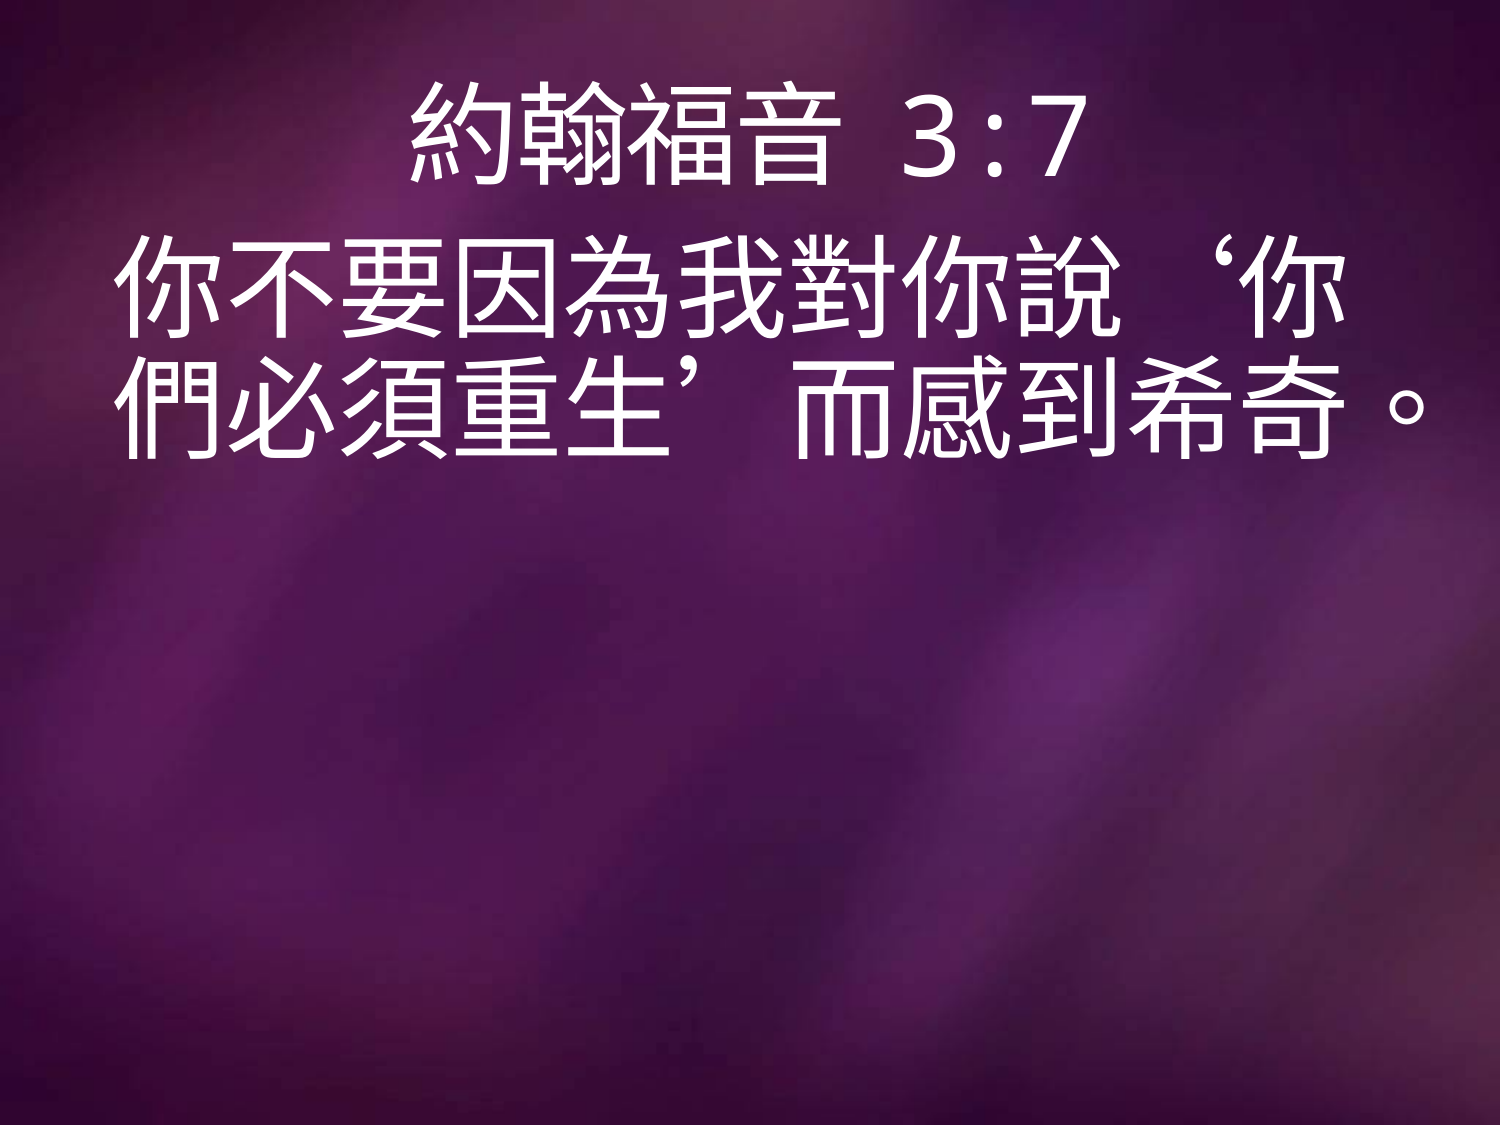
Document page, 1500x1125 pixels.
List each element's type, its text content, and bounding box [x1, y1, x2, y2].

picture [0, 0, 1500, 1125]
title 約翰福音 3:7 [62, 63, 1438, 200]
list 你不要因為我對你說‘你們必須重生’而感到希奇。 [112, 231, 1400, 478]
